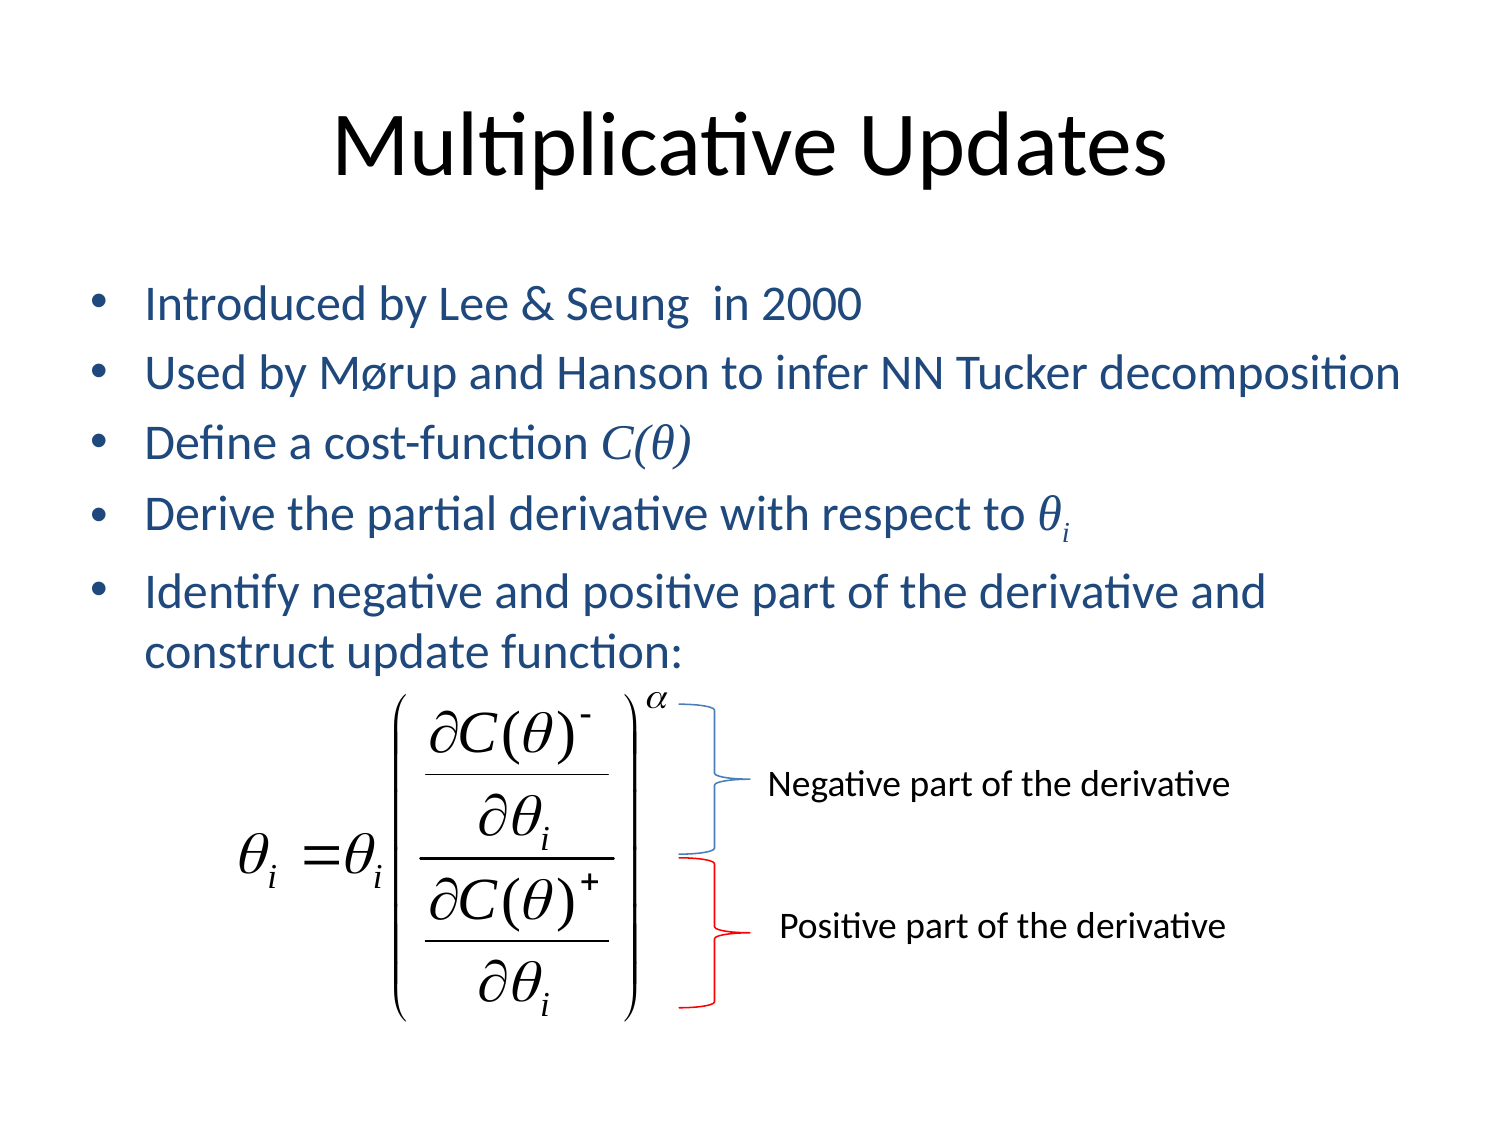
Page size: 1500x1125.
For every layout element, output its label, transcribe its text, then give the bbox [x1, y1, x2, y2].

text_box [685, 703, 751, 855]
text_box Introduced by Lee & Seung in 2000 Used by Mørup and Hanson to infer NN Tucker decomposition Define a cost-function C(θ) Derive the partial derivative with respect to θi Identify negative and positive part of the derivative and construct update function: [74, 262, 1425, 705]
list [229, 668, 680, 1034]
text_box [685, 857, 751, 1009]
text_box Positive part of the derivative [764, 893, 1242, 953]
text_box Negative part of the derivative [753, 751, 1247, 812]
title Multiplicative Updates [75, 45, 1425, 233]
